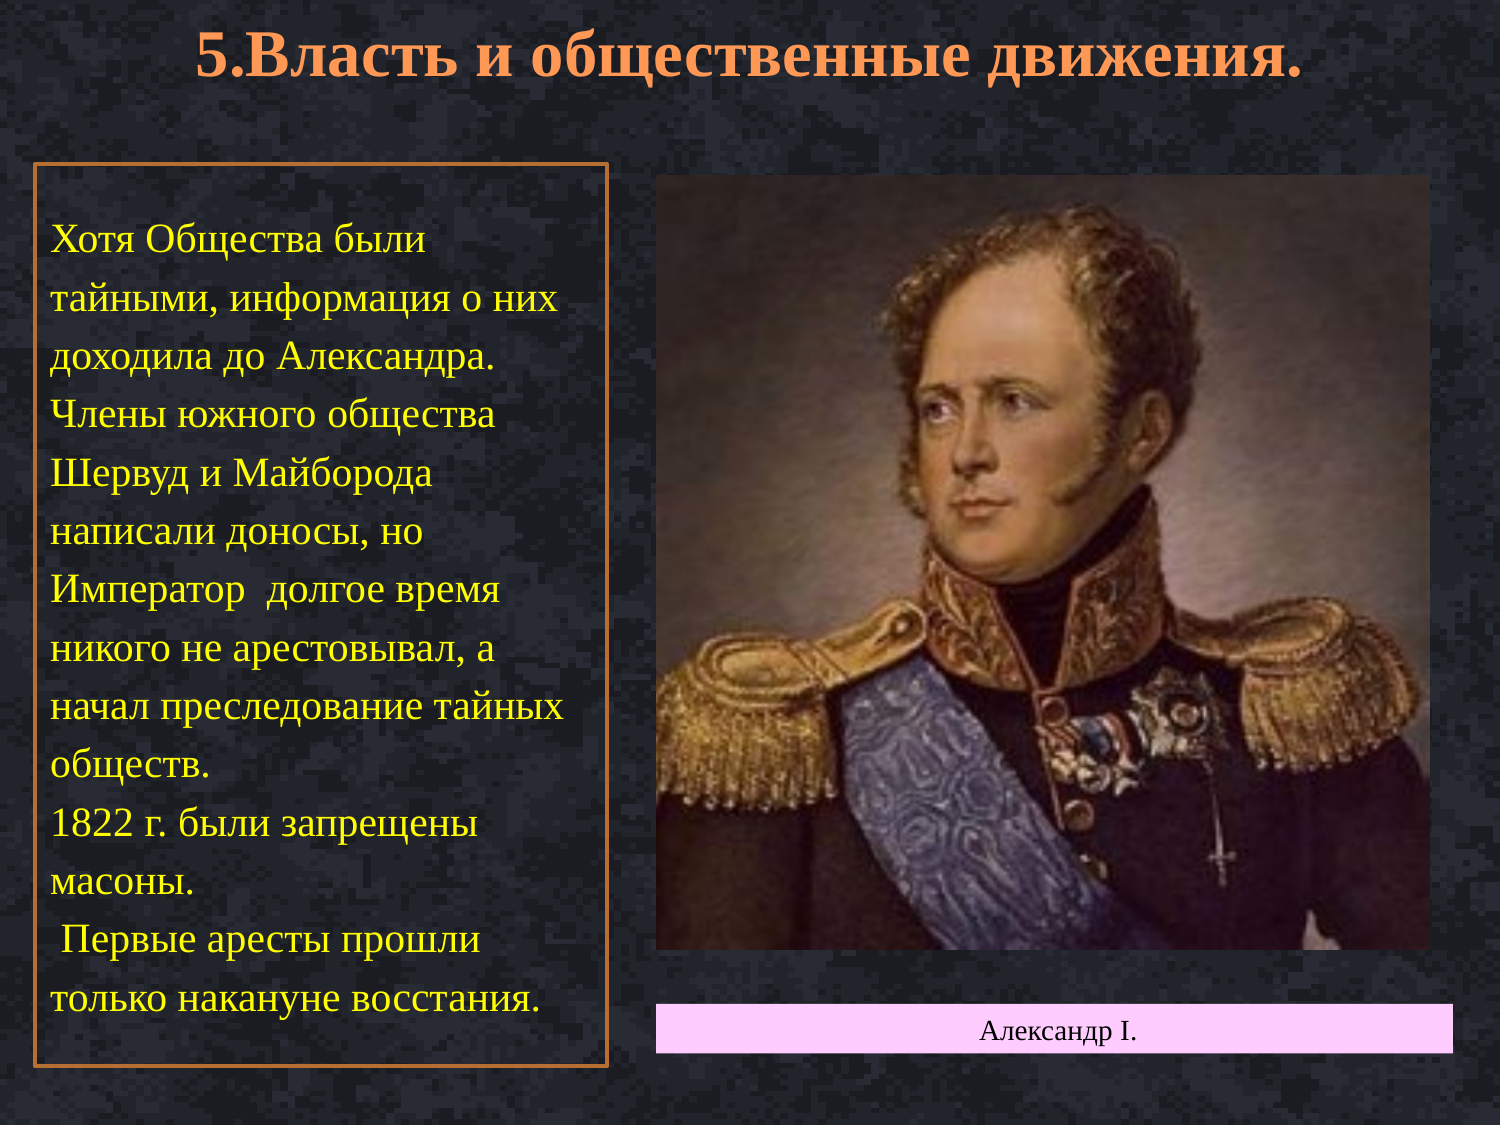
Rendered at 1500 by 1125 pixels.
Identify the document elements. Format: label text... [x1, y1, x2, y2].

text_box Александр I. [656, 1003, 1453, 1054]
title 5.Власть и общественные движения. [0, 0, 1500, 100]
picture [655, 175, 1430, 950]
list Хотя Общества были тайными, информация о них доходила до Александра. Члены южного общества Шервуд и Майборода написали доносы, но Император долгое время никого не арестовывал, а начал преследование тайных обществ. 1822 г. были запрещены масоны. Первые аресты прошли только накануне восстания. [33, 162, 609, 1068]
